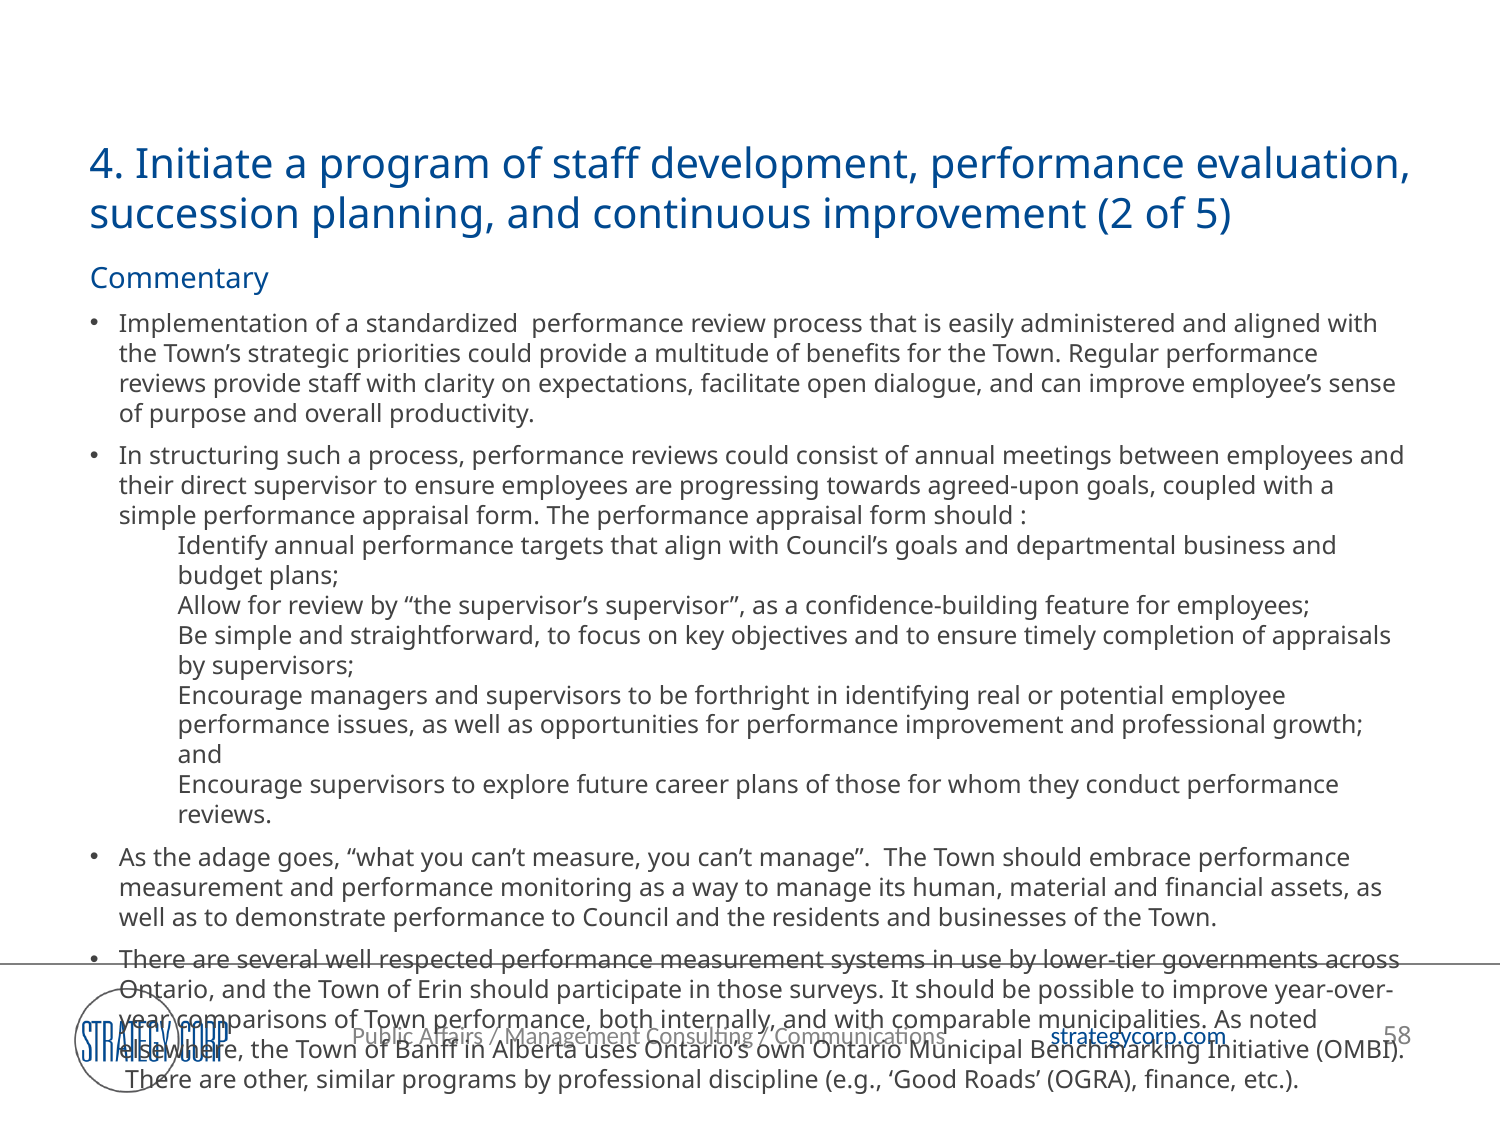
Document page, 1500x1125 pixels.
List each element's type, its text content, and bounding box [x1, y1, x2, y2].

picture [50, 965, 253, 1119]
title 4. Initiate a program of staff development, performance evaluation, succession planning, and continuous improvement (2 of 5) [75, 137, 1430, 188]
list Commentary Implementation of a standardized performance review process that is easily administered and aligned with the Town’s strategic priorities could provide a multitude of benefits for the Town. Regular performance reviews provide staff with clarity on expectations, facilitate open dialogue, and can improve employee’s sense of purpose and overall productivity. In structuring such a process, performance reviews could consist of annual meetings between employees and their direct supervisor to ensure employees are progressing towards agreed-upon goals, coupled with a simple performance appraisal form. The performance appraisal form should : Identify annual performance targets that align with Council’s goals and departmental business and budget plans; Allow for review by “the supervisor’s supervisor”, as a confidence-building feature for employees; Be simple and straightforward, to focus on key objectives and to ensure timely completion of appraisals by supervisors; Encourage managers and supervisors to be forthright in identifying real or potential employee performance issues, as well as opportunities for performance improvement and professional growth; and Encourage supervisors to explore future career plans of those for whom they conduct performance reviews. As the adage goes, “what you can’t measure, you can’t manage”. The Town should embrace performance measurement and performance monitoring as a way to manage its human, material and financial assets, as well as to demonstrate performance to Council and the residents and businesses of the Town. There are several well respected performance measurement systems in use by lower-tier governments across Ontario, and the Town of Erin should participate in those surveys. It should be possible to improve year-over-year comparisons of Town performance, both internally, and with comparable municipalities. As noted elsewhere, the Town of Banff in Alberta uses Ontario’s own Ontario Municipal Benchmarking Initiative (OMBI). There are other, similar programs by professional discipline (e.g., ‘Good Roads’ (OGRA), finance, etc.). [75, 200, 1425, 938]
